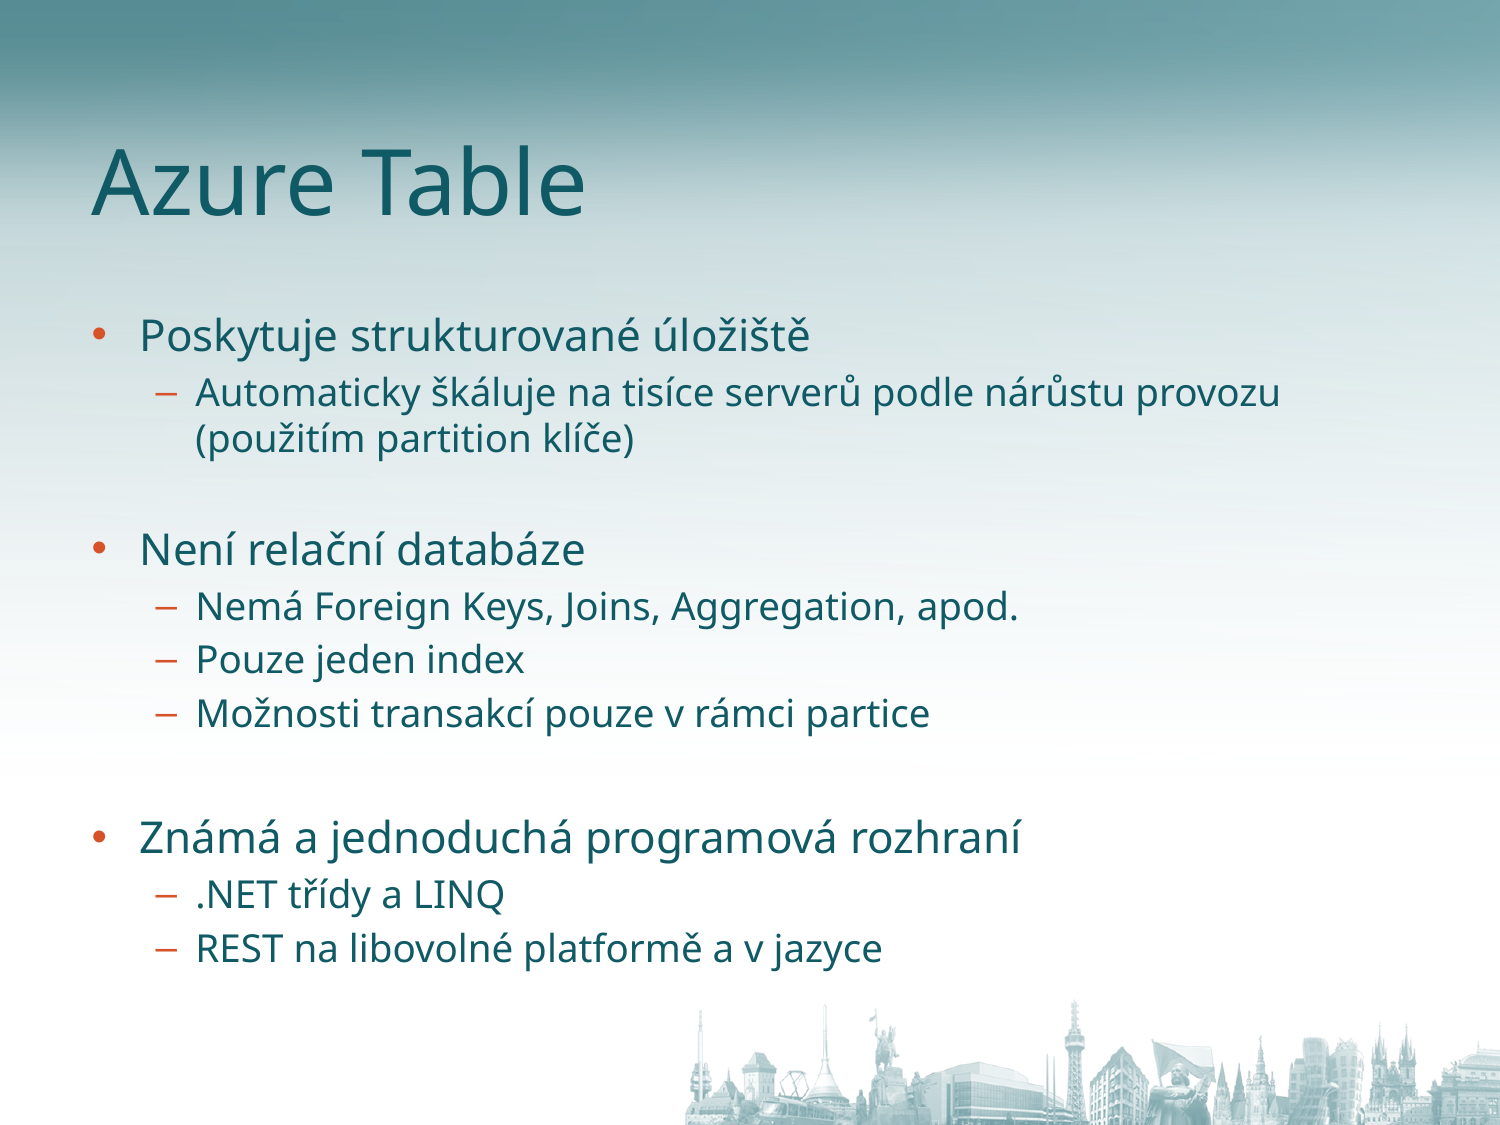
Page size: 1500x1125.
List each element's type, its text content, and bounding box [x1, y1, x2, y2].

title Azure Table [76, 136, 1388, 220]
list Poskytuje strukturované úložiště Automaticky škáluje na tisíce serverů podle nárůstu provozu (použitím partition klíče) Není relační databáze Nemá Foreign Keys, Joins, Aggregation, apod. Pouze jeden index Možnosti transakcí pouze v rámci partice Známá a jednoduchá programová rozhraní .NET třídy a LINQ REST na libovolné platformě a v jazyce [76, 299, 1425, 986]
picture [0, 0, 1500, 1125]
